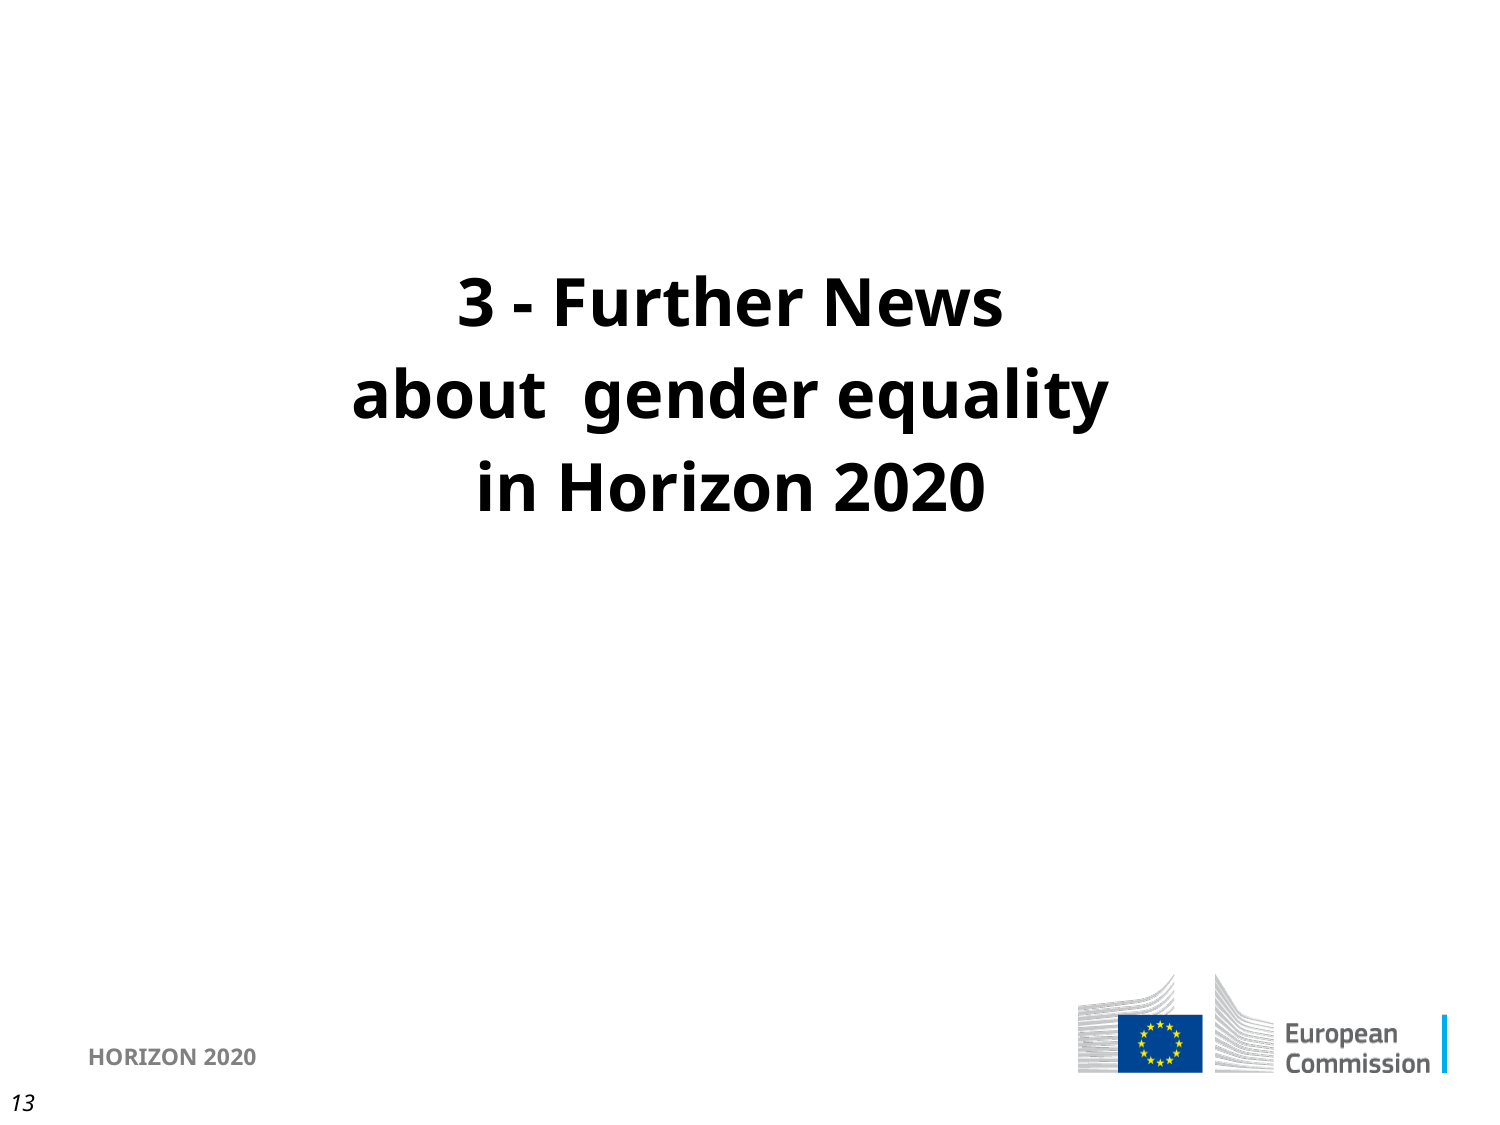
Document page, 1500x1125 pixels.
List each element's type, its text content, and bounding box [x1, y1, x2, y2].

list 3 - Further News about gender equality in Horizon 2020 [64, 136, 1416, 988]
picture [1078, 974, 1447, 1073]
